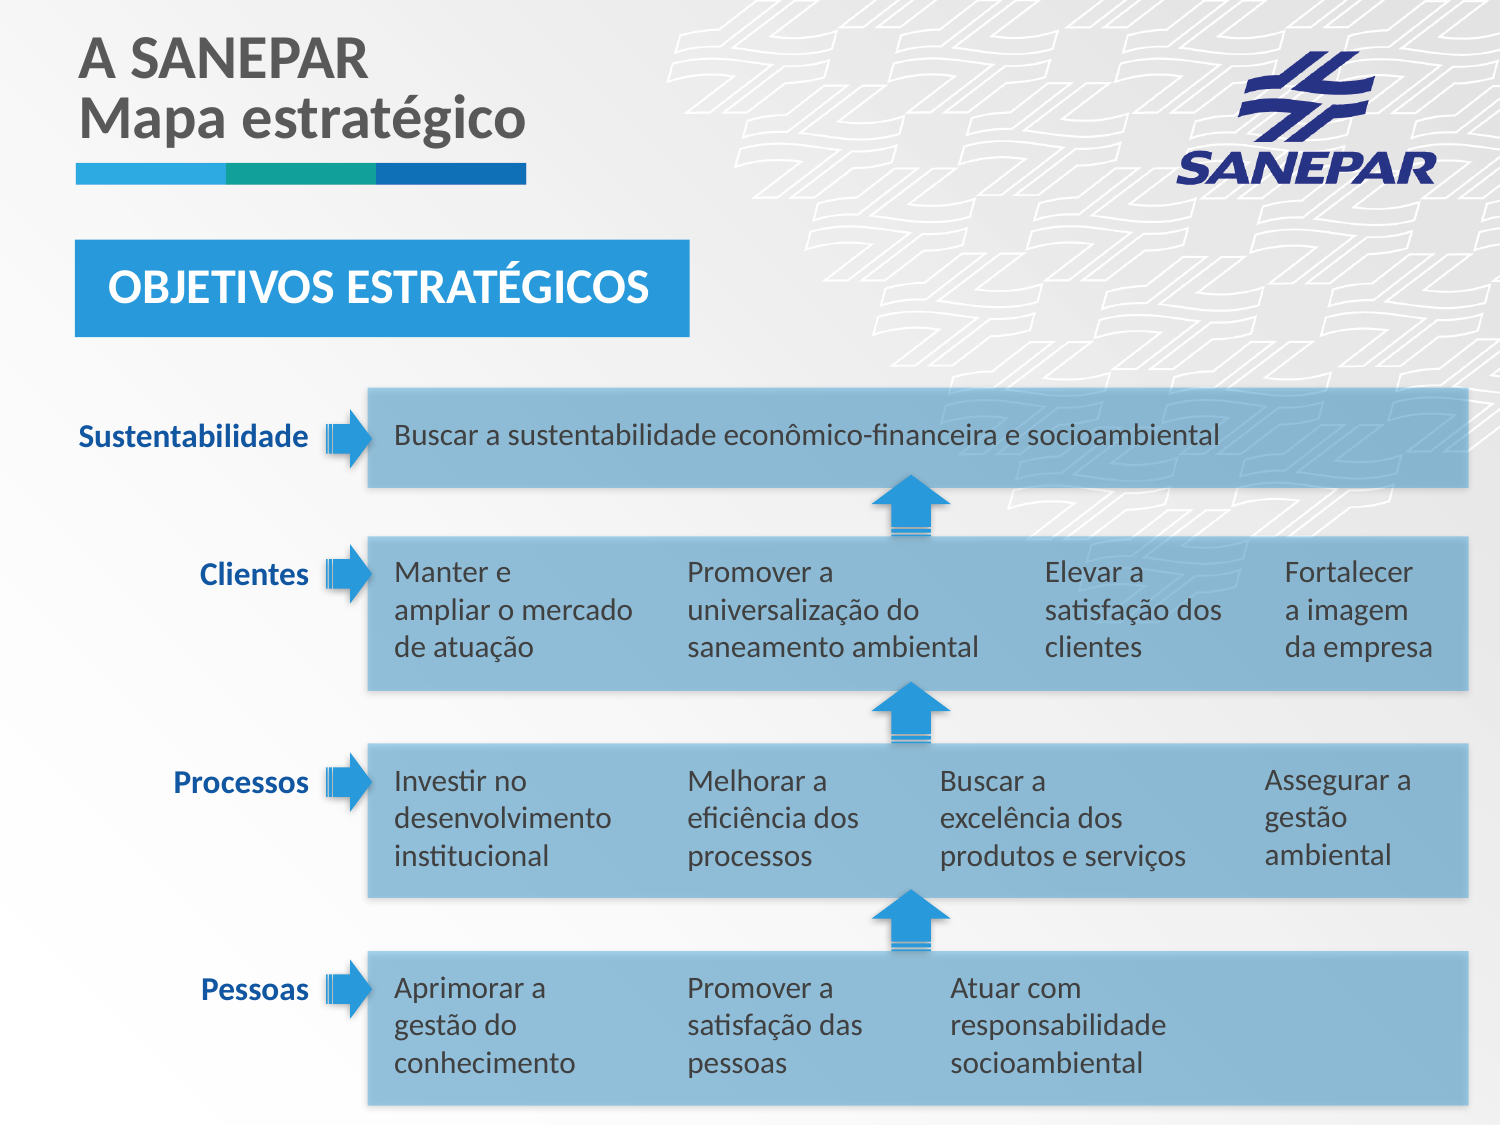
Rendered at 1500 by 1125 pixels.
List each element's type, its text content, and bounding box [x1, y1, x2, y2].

text_box Elevar a satisfação dos clientes [1030, 544, 1258, 672]
text_box Promover a universalização do saneamento ambiental [672, 544, 1008, 672]
text_box Promover a satisfação das pessoas [672, 959, 912, 1087]
text_box [367, 950, 1469, 1106]
text_box [870, 474, 952, 533]
text_box Fortalecer a imagem da empresa [1270, 544, 1451, 672]
text_box Pessoas [35, 959, 324, 1015]
text_box Buscar a excelência dos produtos e serviços [925, 752, 1227, 880]
text_box Manter e ampliar o mercado de atuação [379, 544, 666, 672]
text_box Assegurar a gestão ambiental [1249, 751, 1435, 879]
picture [0, 0, 1500, 1125]
text_box Melhorar a eficiência dos processos [672, 752, 912, 880]
text_box [367, 536, 1469, 692]
text_box Atuar com responsabilidade socioambiental [935, 959, 1198, 1087]
text_box A SANEPAR Mapa estratégico [63, 16, 740, 166]
text_box Investir no desenvolvimento institucional [379, 752, 666, 880]
text_box [73, 237, 692, 339]
text_box [870, 681, 952, 740]
text_box Clientes [35, 544, 324, 599]
text_box [325, 751, 373, 813]
text_box [367, 743, 1469, 899]
text_box Sustentabilidade [35, 406, 324, 462]
text_box [870, 888, 952, 952]
text_box [367, 387, 1469, 489]
text_box Buscar a sustentabilidade econômico-financeira e socioambiental [379, 406, 1435, 460]
text_box [325, 408, 373, 470]
text_box Aprimorar a gestão do conhecimento [379, 959, 637, 1087]
text_box OBJETIVOS ESTRATÉGICOS [83, 248, 676, 320]
text_box [325, 543, 373, 605]
text_box [325, 958, 373, 1020]
text_box Processos [35, 752, 324, 808]
